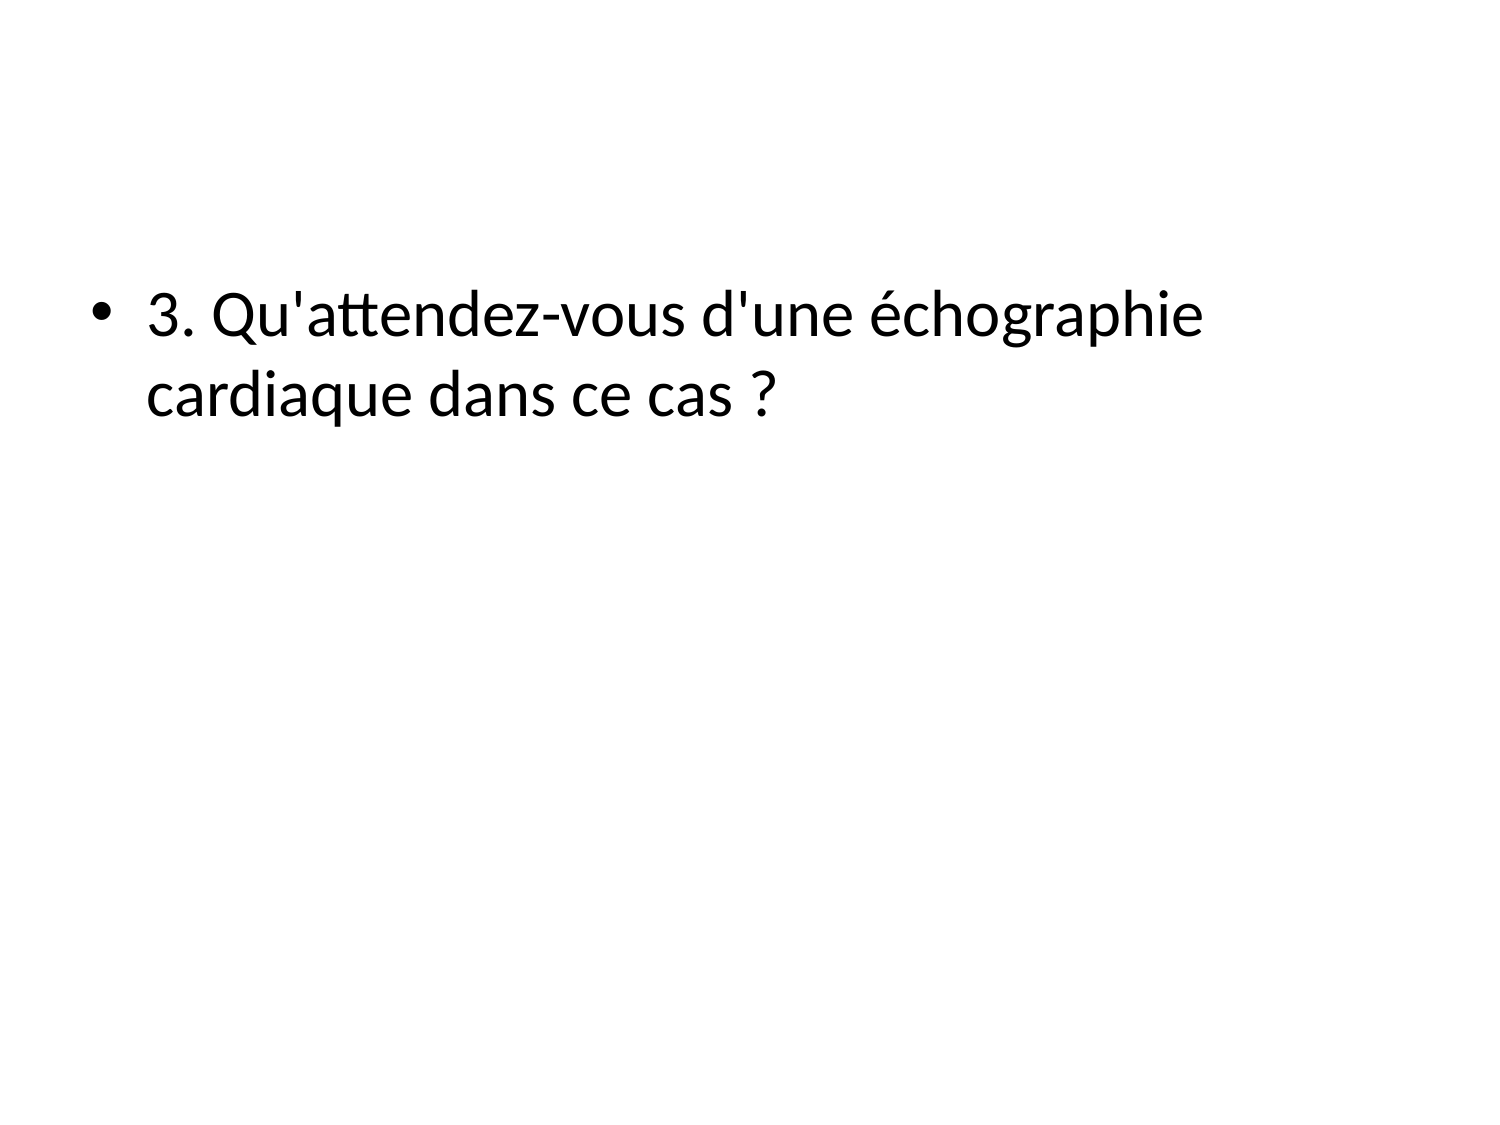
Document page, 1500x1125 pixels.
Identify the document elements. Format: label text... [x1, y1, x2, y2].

list 3. Qu'attendez-vous d'une échographie cardiaque dans ce cas ? [75, 262, 1425, 1005]
